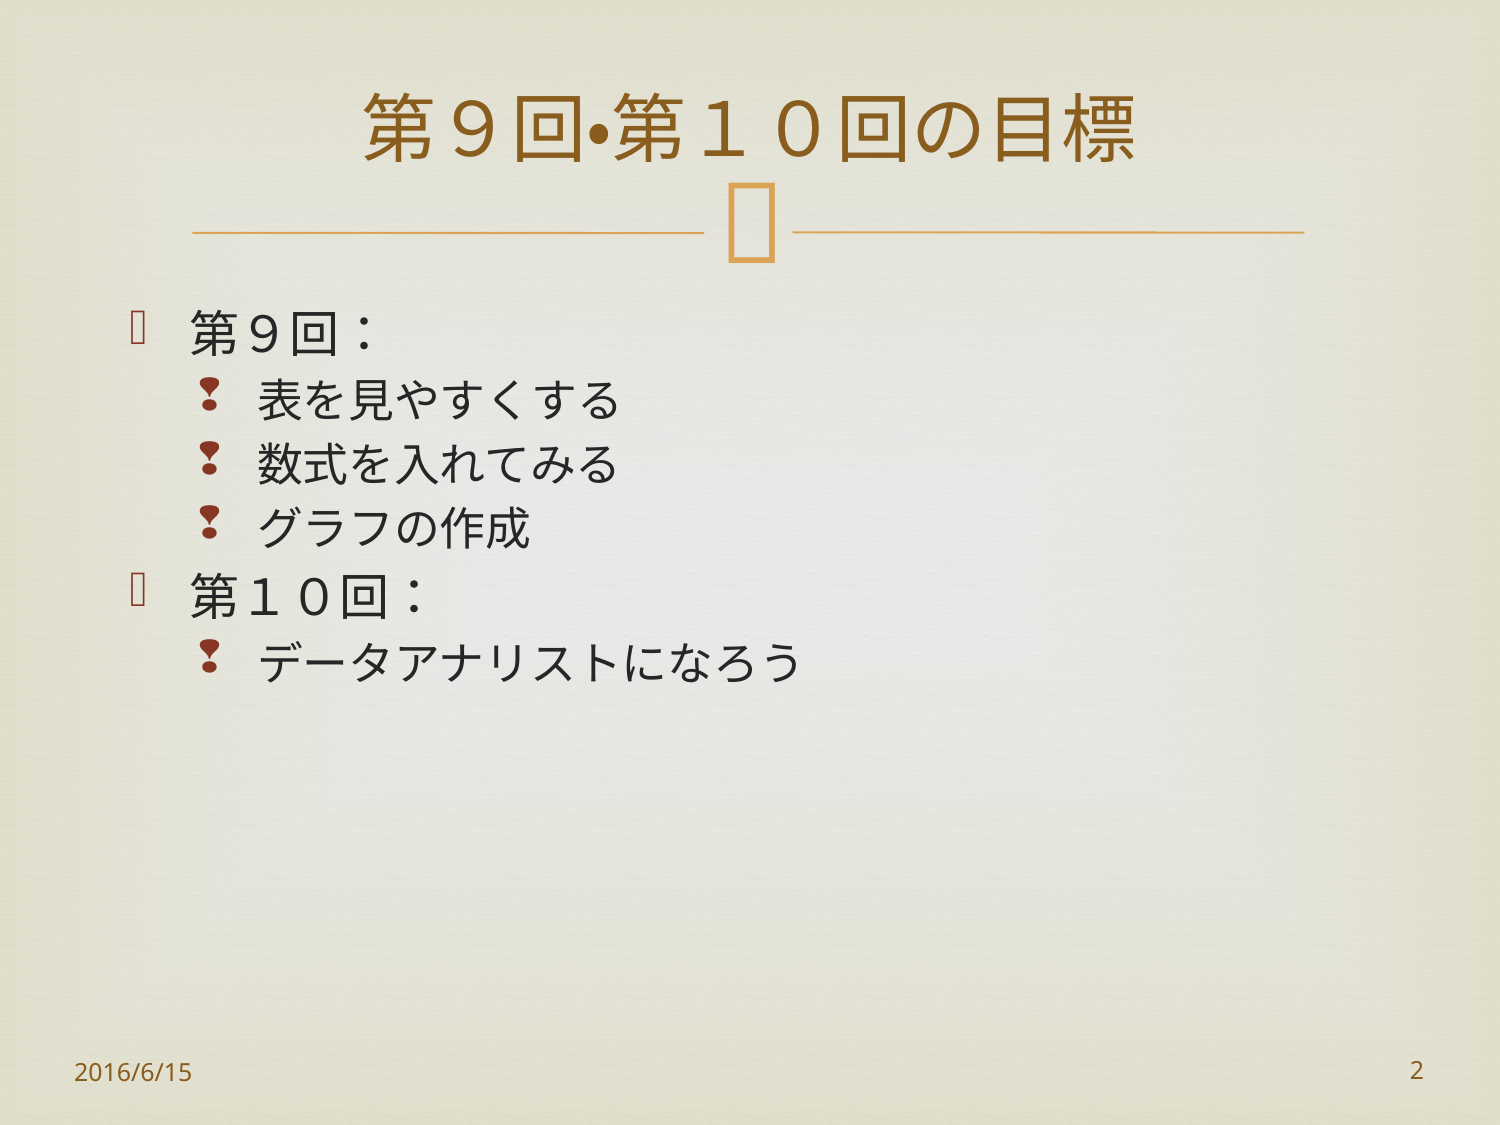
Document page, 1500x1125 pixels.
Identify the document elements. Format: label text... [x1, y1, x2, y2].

slide_number 2 [1089, 1041, 1440, 1102]
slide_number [59, 1041, 410, 1102]
list 第９回： 表を見やすくする 数式を入れてみる グラフの作成 第１０回： データアナリストになろう [114, 295, 1386, 1005]
title 第９回・第１０回の目標 [112, 40, 1386, 214]
